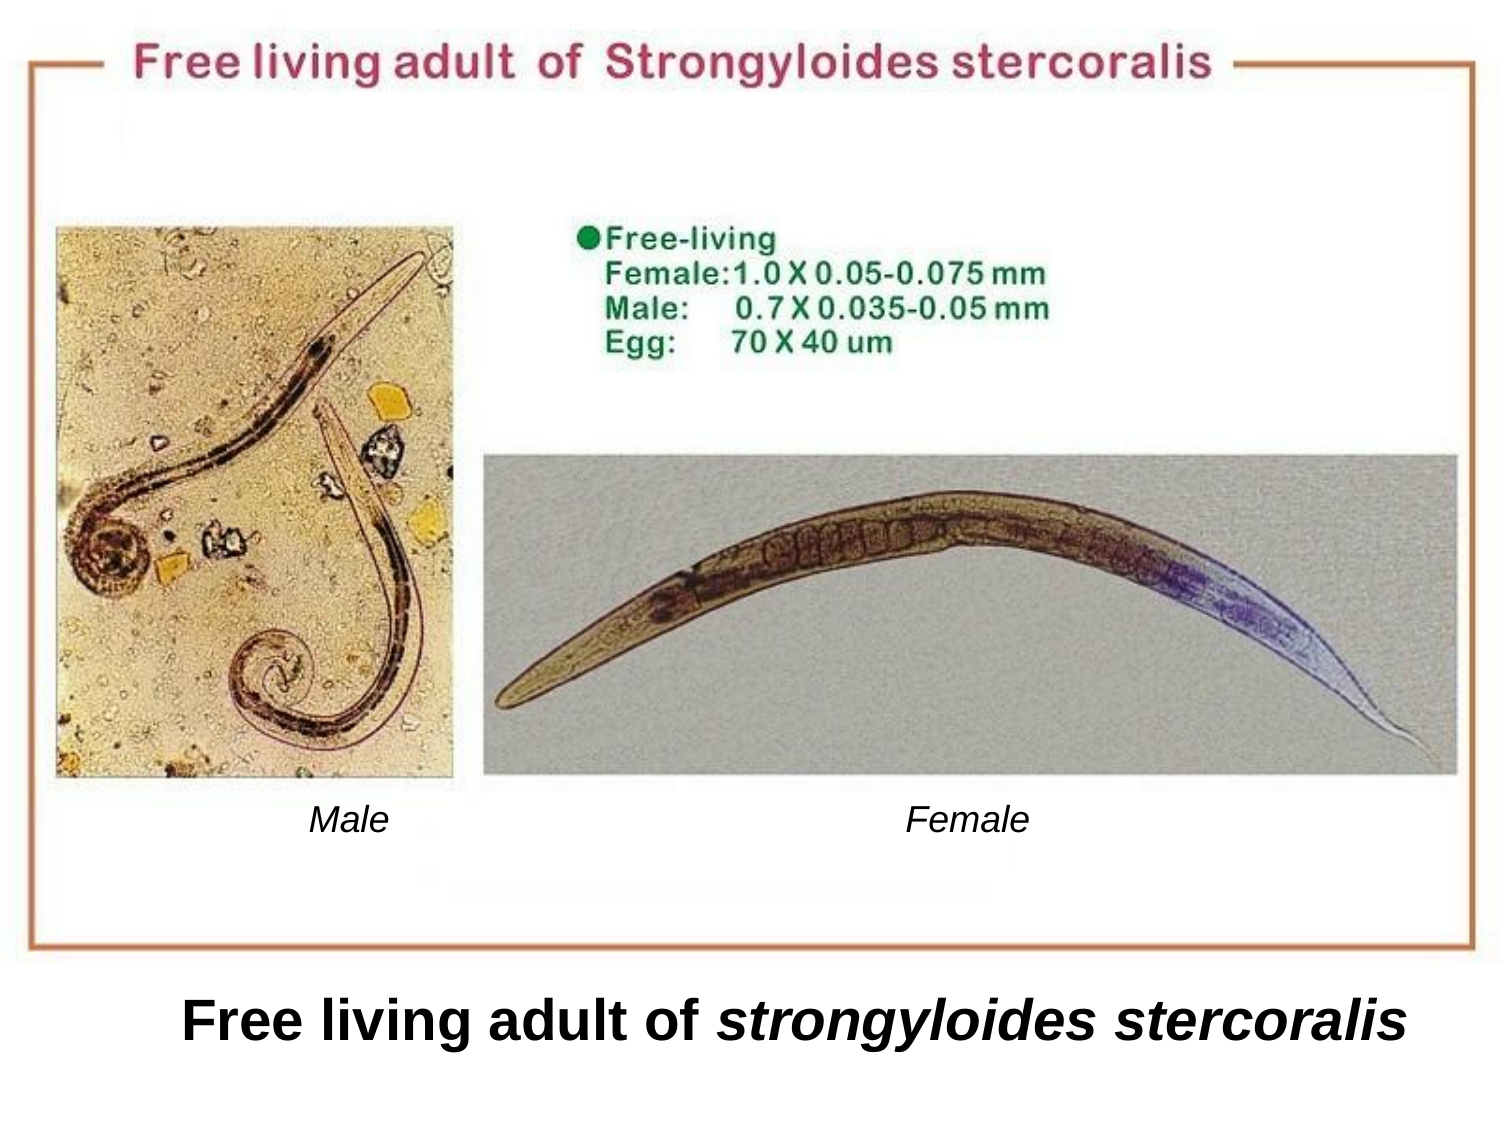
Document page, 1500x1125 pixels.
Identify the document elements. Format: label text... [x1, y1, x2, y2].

text_box Free living adult of strongyloides stercoralis [99, 976, 1475, 1060]
picture [0, 0, 1500, 969]
